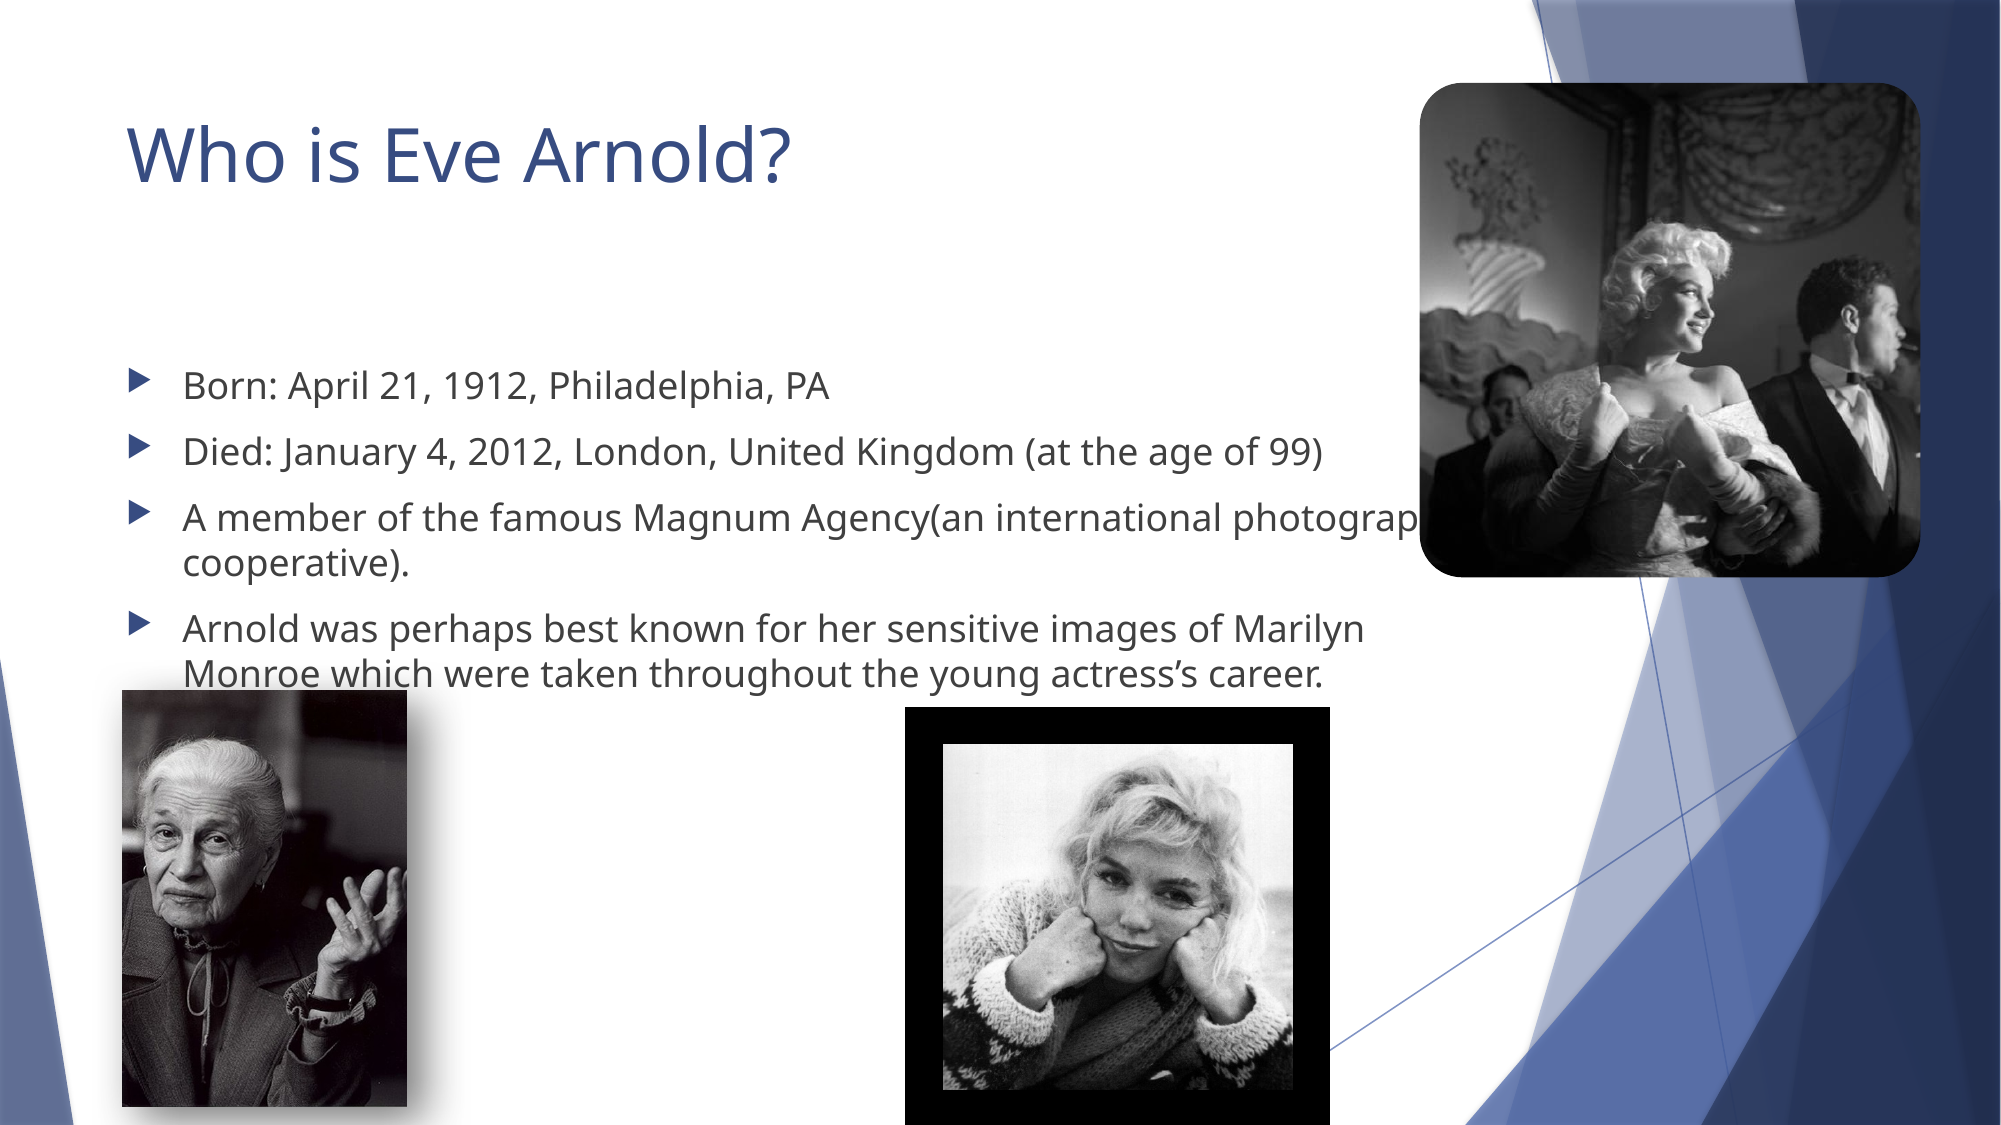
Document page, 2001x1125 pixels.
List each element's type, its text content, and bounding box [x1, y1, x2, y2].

picture [1419, 82, 1921, 578]
title Who is Eve Arnold? [111, 99, 1414, 317]
picture [110, 689, 408, 1107]
list Born: April 21, 1912, Philadelphia, PA Died: January 4, 2012, London, United Kingdom (at the age of 99) A member of the famous Magnum Agency(an international photographic cooperative). Arnold was perhaps best known for her sensitive images of Marilyn Monroe which were taken throughout the young actress’s career. [111, 354, 1522, 992]
picture [942, 743, 1294, 1091]
